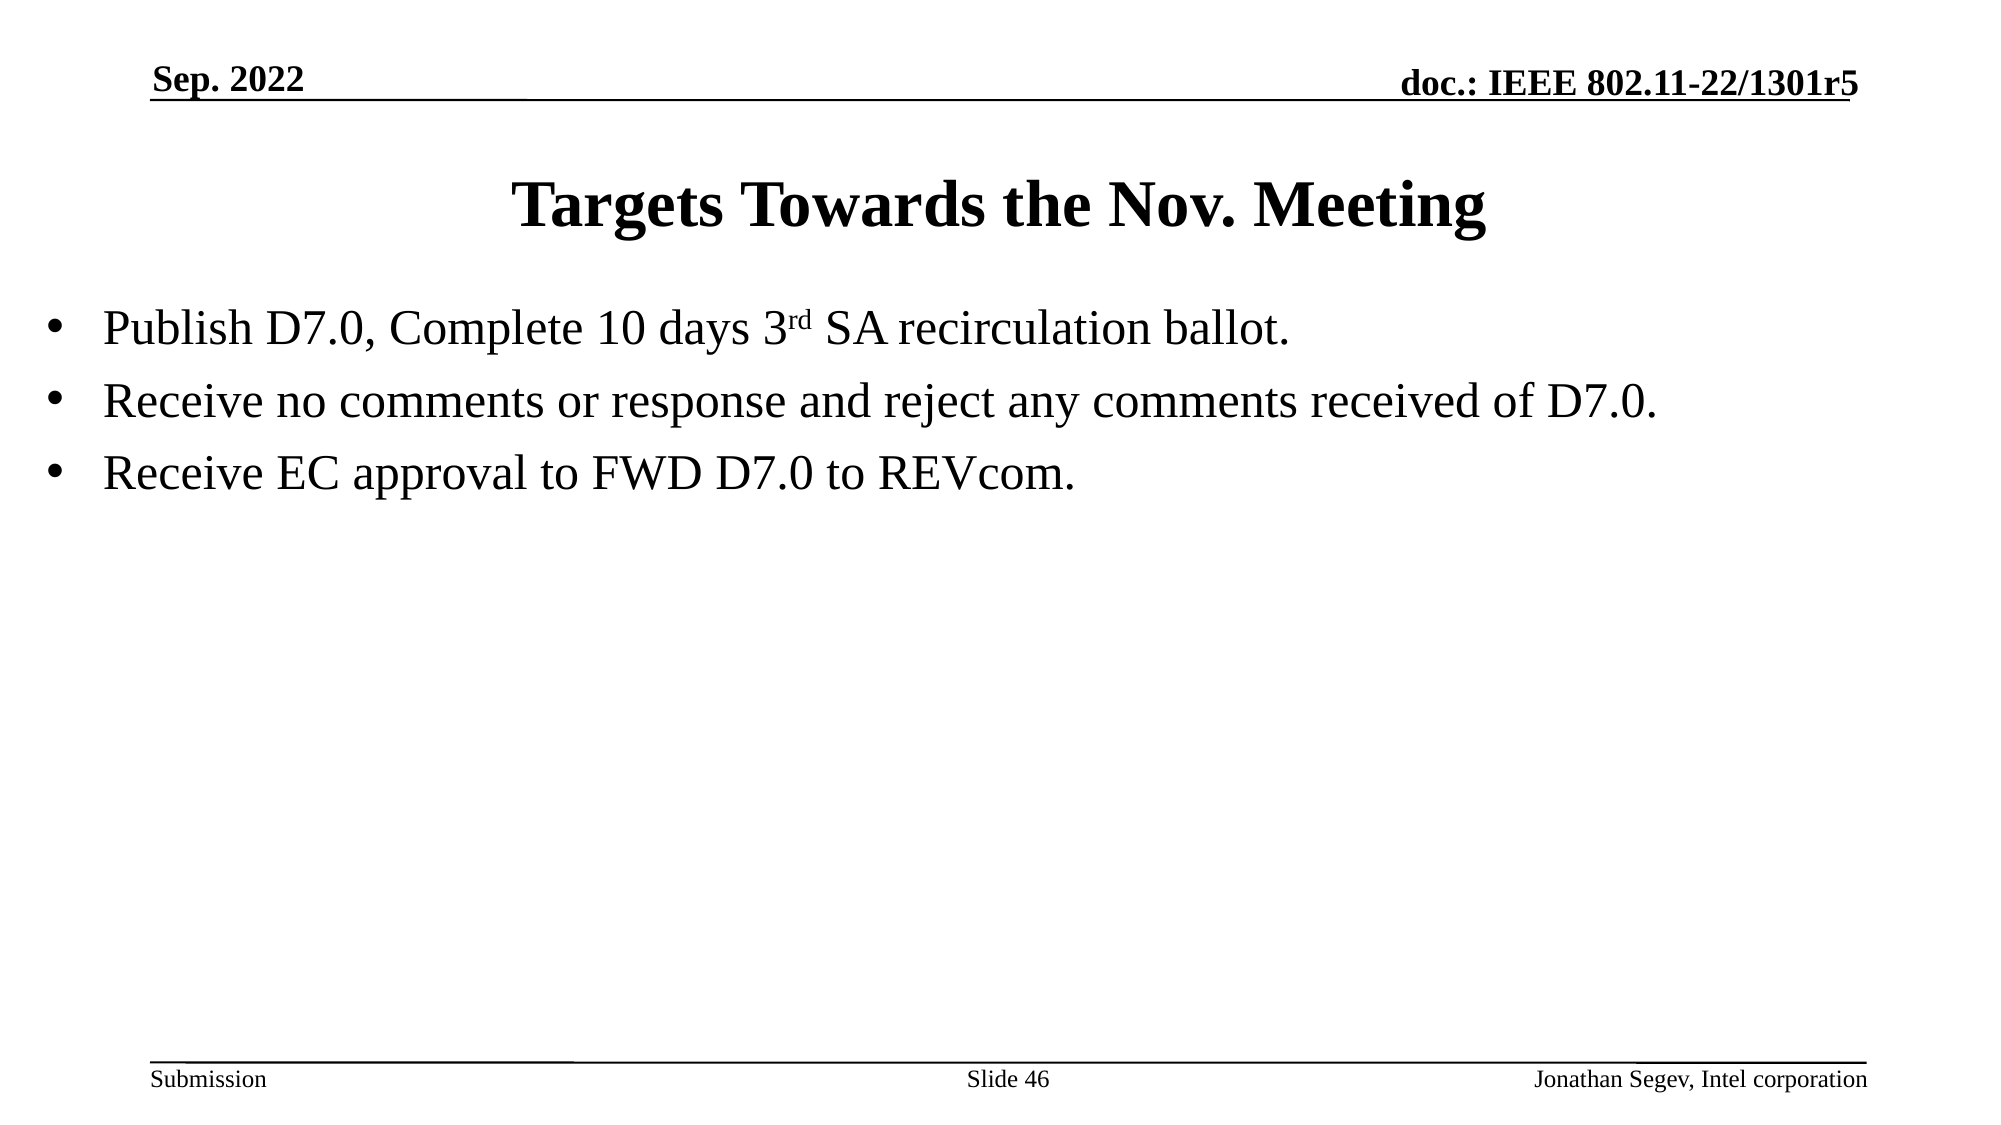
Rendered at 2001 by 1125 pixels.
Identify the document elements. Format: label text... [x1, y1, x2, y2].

title Targets Towards the Nov. Meeting [149, 112, 1850, 288]
list Publish D7.0, Complete 10 days 3rd SA recirculation ballot. Receive no comments or response and reject any comments received of D7.0. Receive EC approval to FWD D7.0 to REVcom. [31, 286, 1792, 1000]
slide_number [152, 54, 563, 100]
slide_number Slide 46 [950, 1061, 1067, 1123]
footer Jonathan Segev, Intel corporation [1171, 1061, 1869, 1093]
